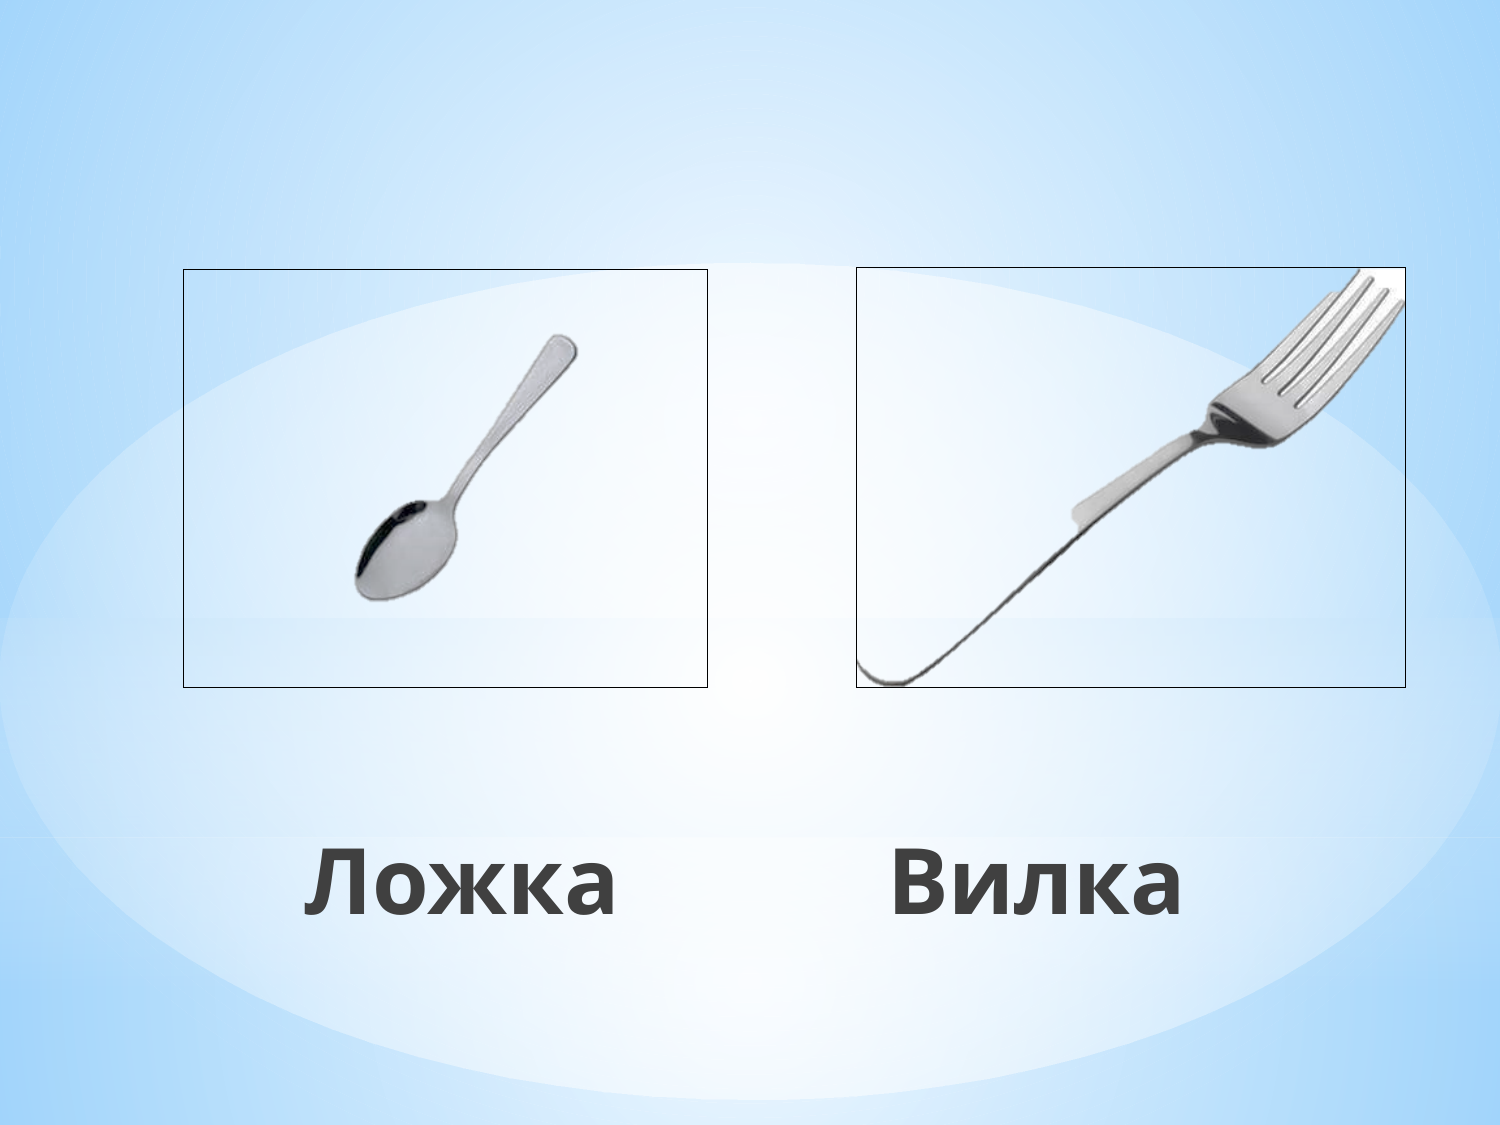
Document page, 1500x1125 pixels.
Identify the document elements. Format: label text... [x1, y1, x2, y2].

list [855, 266, 1406, 689]
list Ложка [187, 751, 737, 941]
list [182, 269, 709, 689]
list Вилка [762, 798, 1312, 941]
